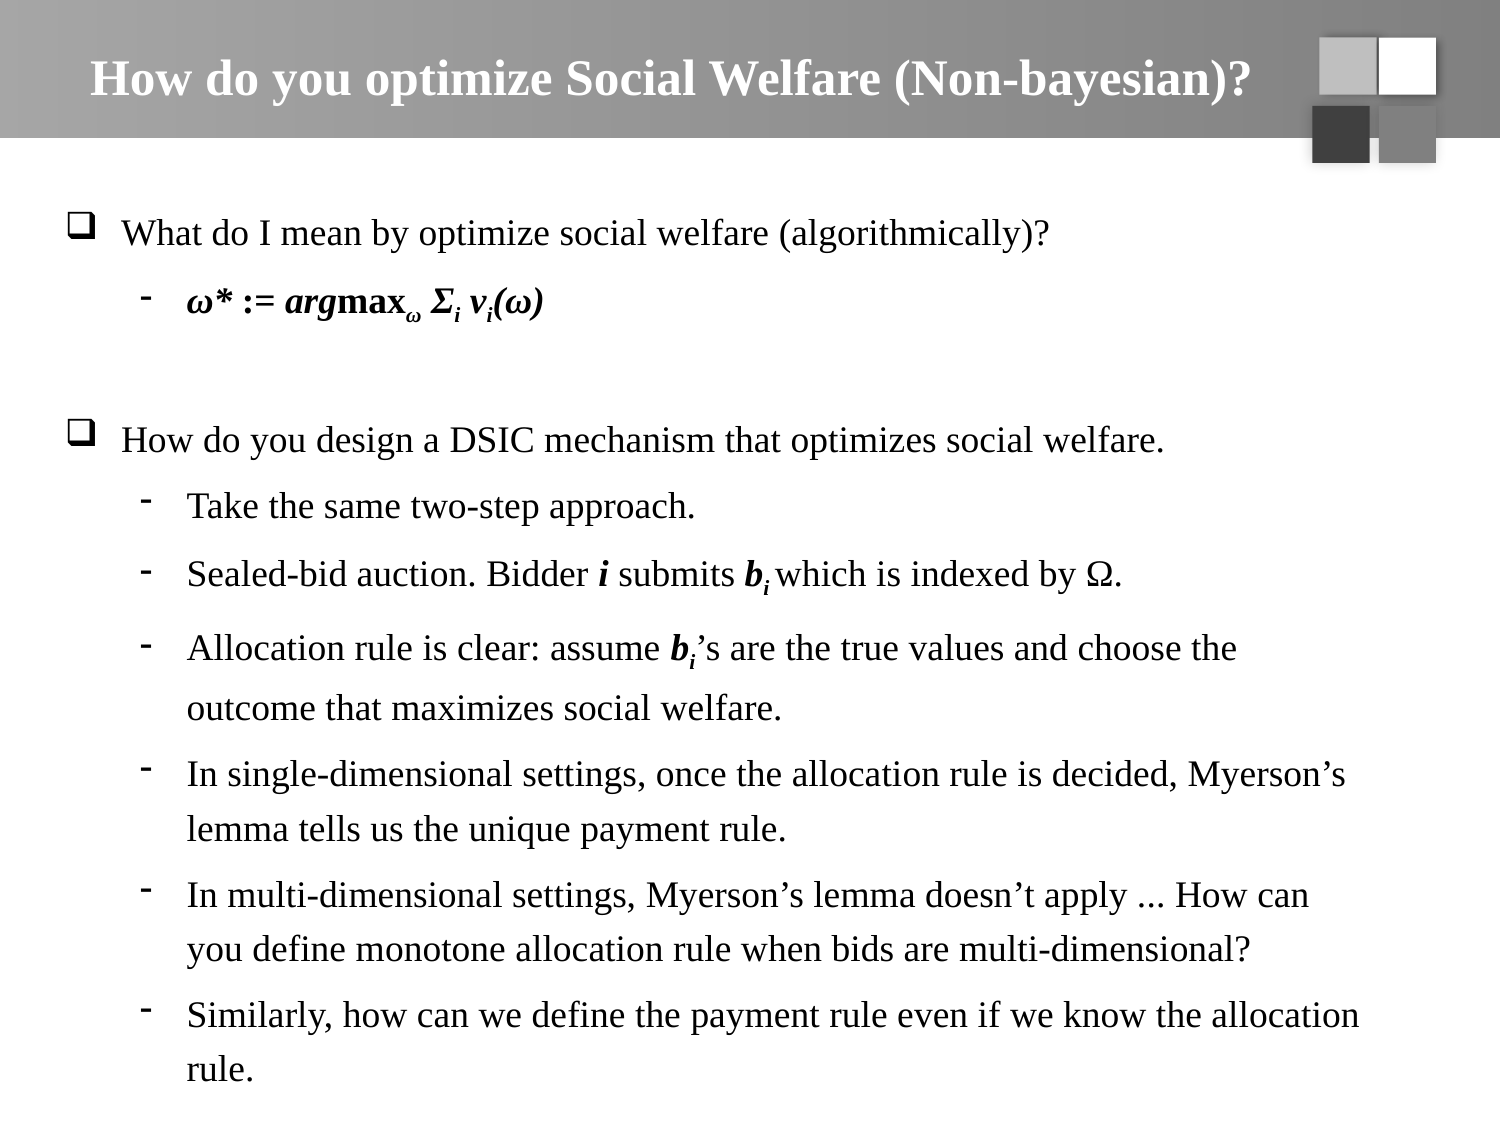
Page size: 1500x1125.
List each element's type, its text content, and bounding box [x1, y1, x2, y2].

title How do you optimize Social Welfare (Non-bayesian)? [75, 12, 1339, 125]
text_box What do I mean by optimize social welfare (algorithmically)? ω* := argmaxω Σi vi(ω) How do you design a DSIC mechanism that optimizes social welfare. Take the same two-step approach. Sealed-bid auction. Bidder i submits bi which is indexed by Ω. Allocation rule is clear: assume bi’s are the true values and choose the outcome that maximizes social welfare. In single-dimensional settings, once the allocation rule is decided, Myerson’s lemma tells us the unique payment rule. In multi-dimensional settings, Myerson’s lemma doesn’t apply ... How can you define monotone allocation rule when bids are multi-dimensional? Similarly, how can we define the payment rule even if we know the allocation rule. [49, 125, 1388, 1097]
